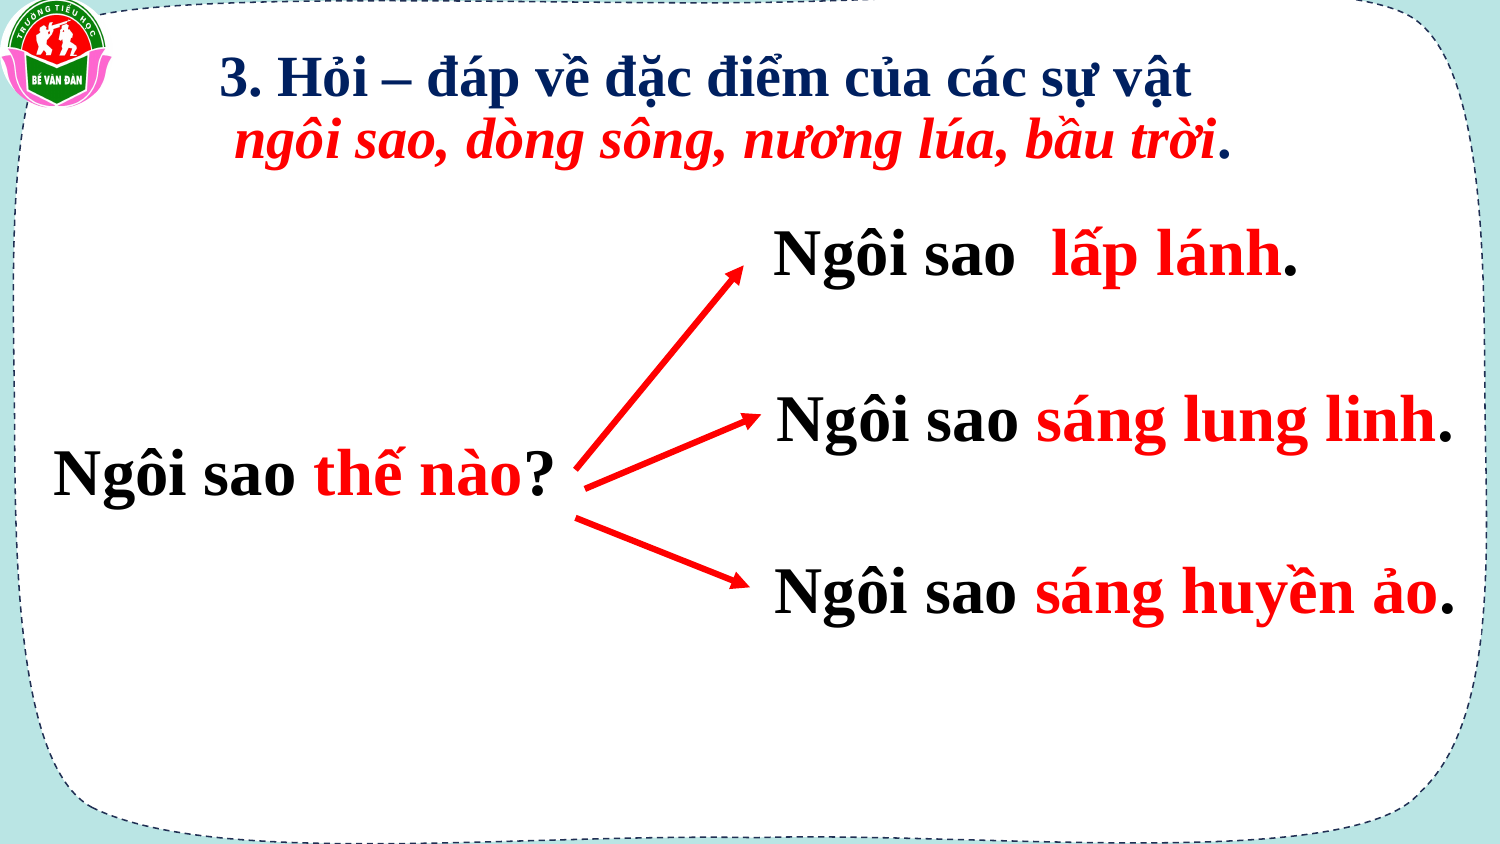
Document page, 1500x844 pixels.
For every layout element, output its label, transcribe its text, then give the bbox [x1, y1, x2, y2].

text_box Ngôi sao sáng lung linh. [761, 366, 1470, 462]
picture [0, 0, 113, 109]
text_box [575, 265, 744, 470]
text_box Ngôi sao lấp lánh. [756, 201, 1318, 296]
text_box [584, 414, 762, 490]
text_box Ngôi sao sáng huyền ảo. [749, 539, 1482, 635]
text_box Ngôi sao thế nào? [35, 421, 576, 517]
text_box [575, 517, 751, 589]
text_box 3. Hỏi – đáp về đặc điểm của các sự vật ngôi sao, dòng sông, nương lúa, bầu trời. [204, 37, 1347, 178]
